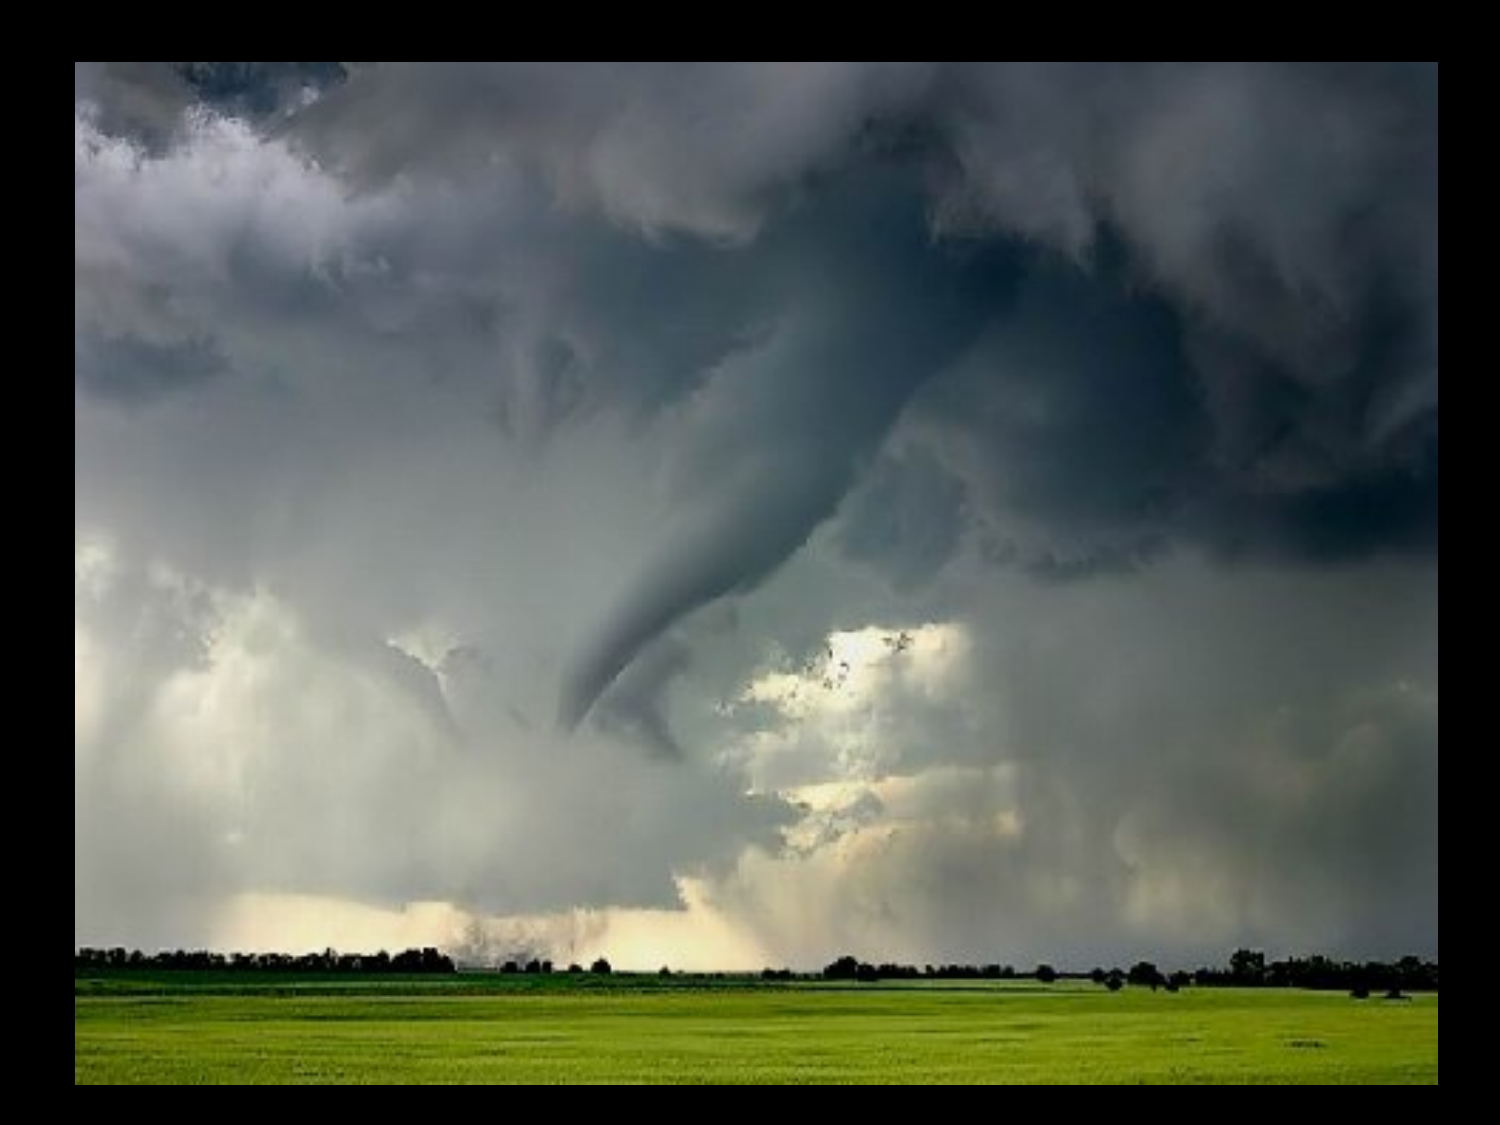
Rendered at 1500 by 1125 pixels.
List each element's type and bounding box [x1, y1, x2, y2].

picture [74, 62, 1438, 1085]
